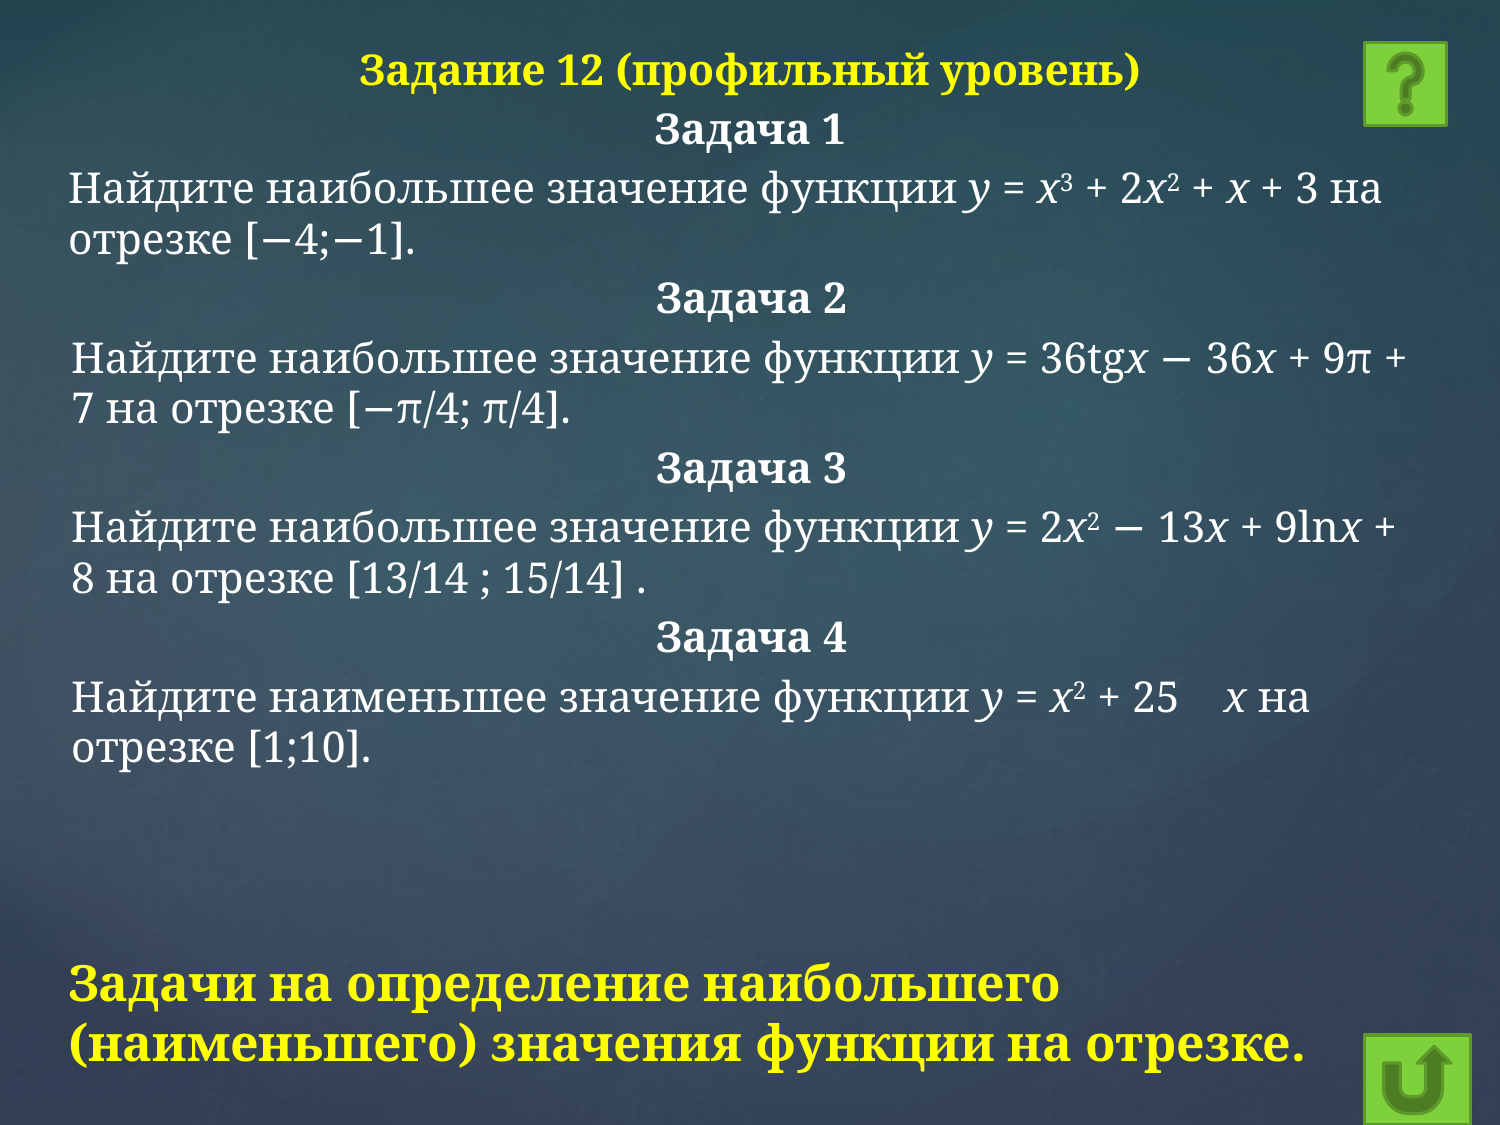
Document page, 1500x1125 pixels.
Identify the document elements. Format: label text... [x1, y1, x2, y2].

text_box [1363, 1033, 1472, 1125]
list Задание 12 (профильный уровень) Задача 1 Найдите наибольшее значение функции y = x3 + 2x2 + x + 3 на отрезке [−4;−1]. Задача 2 Найдите наибольшее значение функции y = 36tgx − 36x + 9π + 7 на отрезке [−π/4; π/4]. Задача 3 Найдите наибольшее значение функции y = 2x2 − 13x + 9lnx + 8 на отрезке [13/14 ; 15/14] . Задача 4 Найдите наименьшее значение функции y = x2 + 25 x на отрезке [1;10]. [53, 30, 1447, 894]
title Задачи на определение наибольшего (наименьшего) значения функции на отрезке. [53, 928, 1447, 1079]
text_box [1363, 41, 1448, 127]
